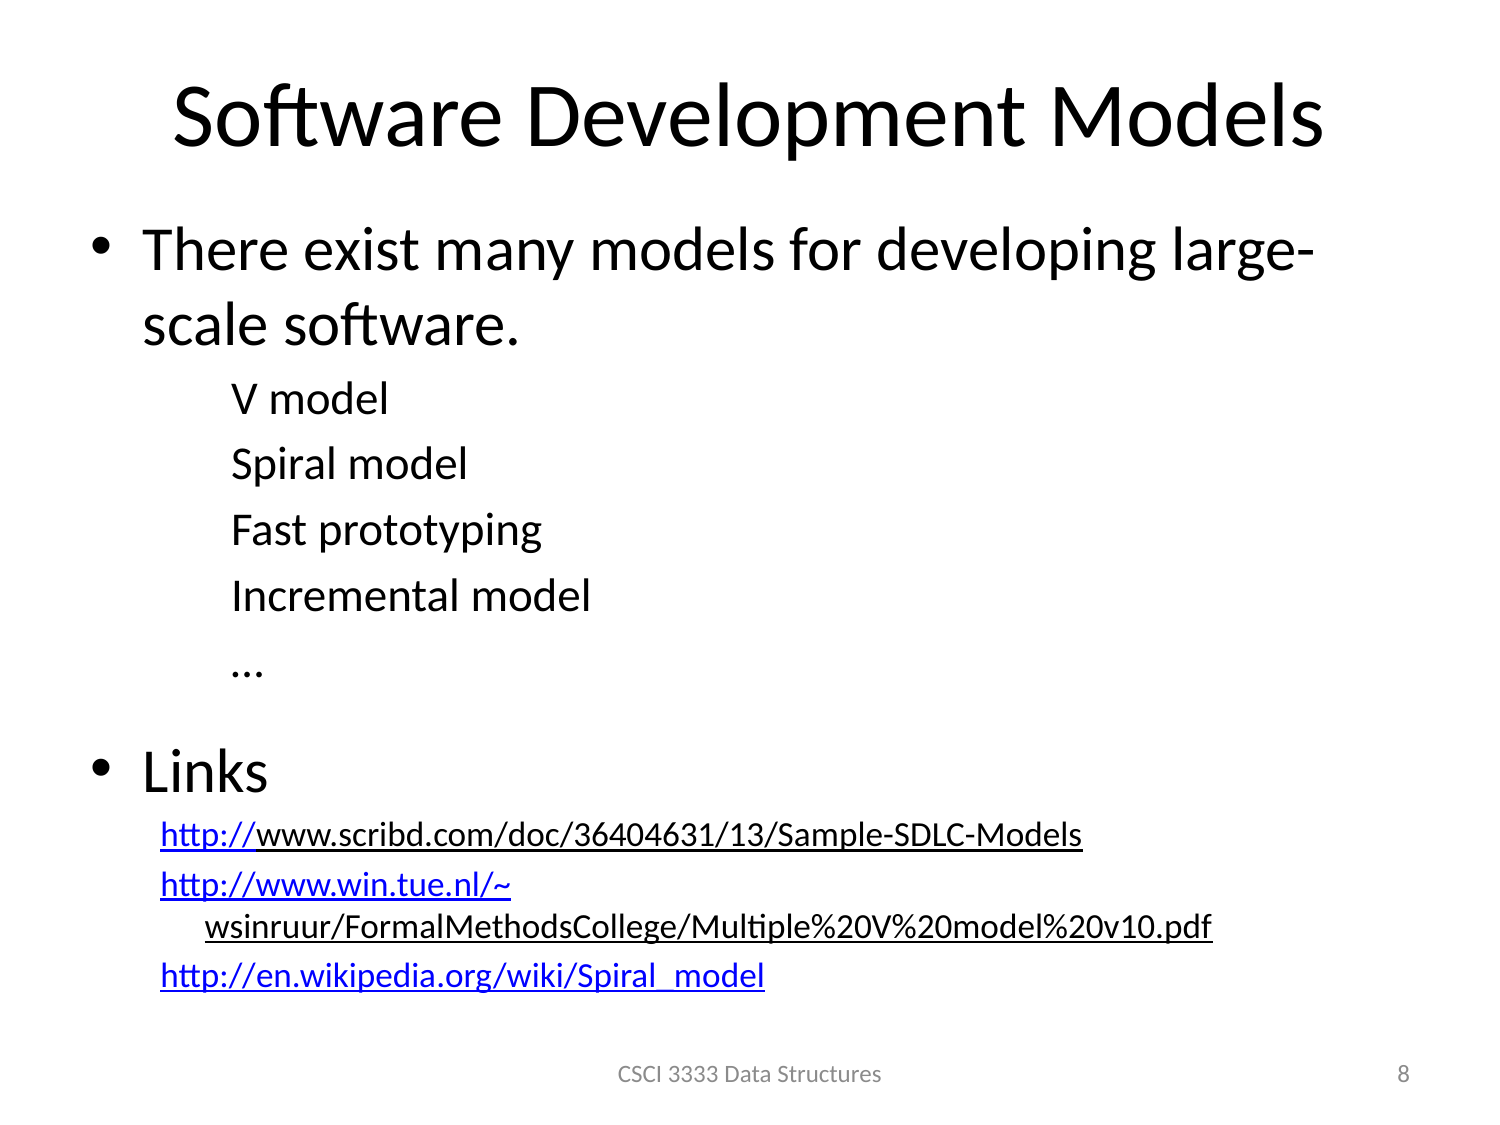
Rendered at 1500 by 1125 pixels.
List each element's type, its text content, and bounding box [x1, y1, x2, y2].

list There exist many models for developing large-scale software. V model Spiral model Fast prototyping Incremental model … Links http://www.scribd.com/doc/36404631/13/Sample-SDLC-Models http://www.win.tue.nl/~wsinruur/FormalMethodsCollege/Multiple%20V%20model%20v10.pdf http://en.wikipedia.org/wiki/Spiral_model [75, 200, 1425, 1005]
slide_number 8 [1074, 1042, 1425, 1103]
title Software Development Models [75, 45, 1425, 175]
footer CSCI 3333 Data Structures [512, 1042, 988, 1103]
